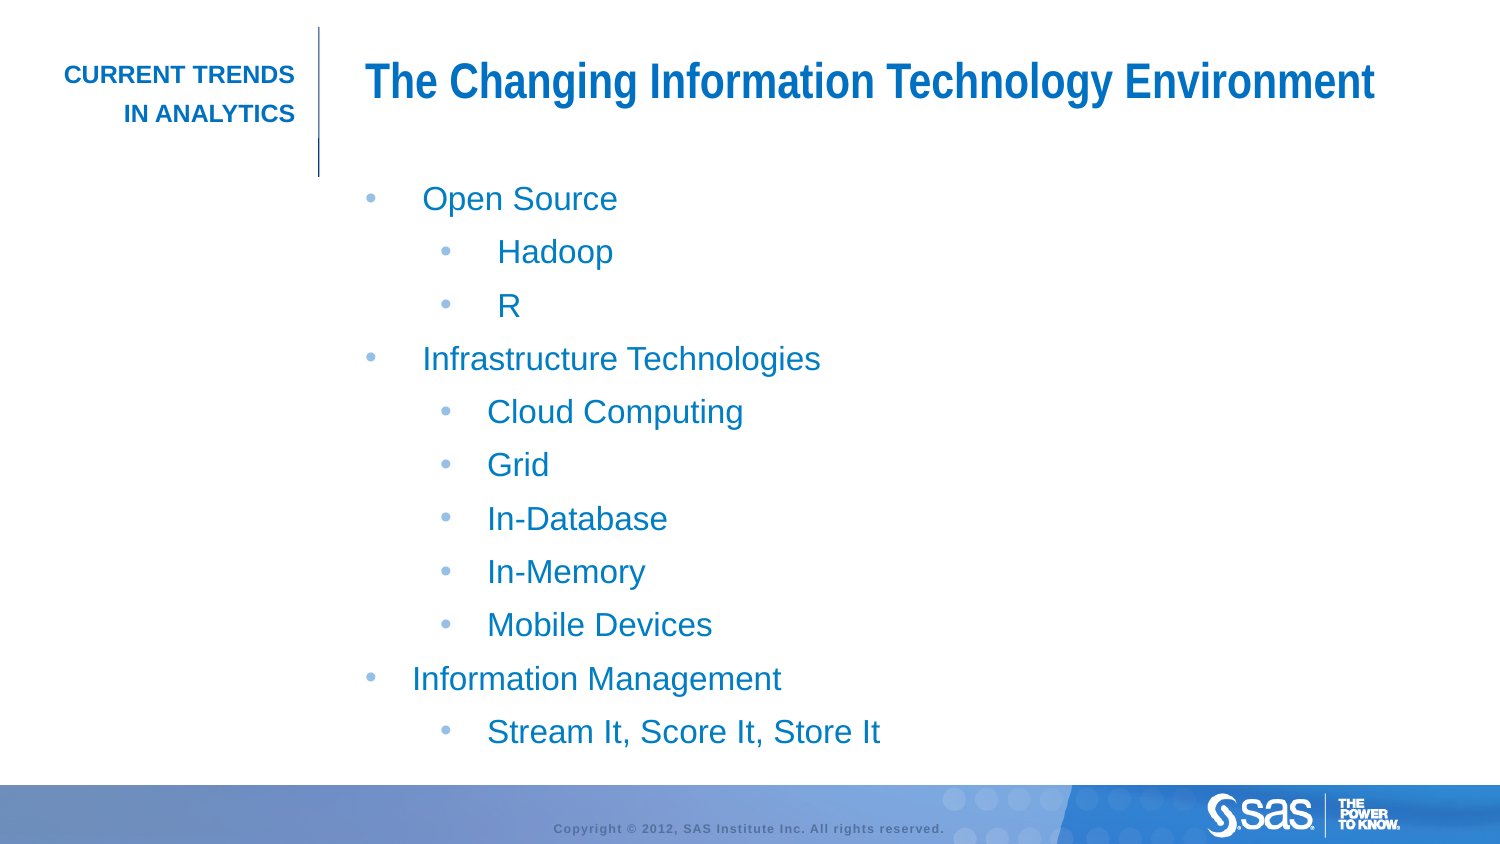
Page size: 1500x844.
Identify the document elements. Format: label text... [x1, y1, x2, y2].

picture [0, 785, 1500, 844]
text_box Current Trends in Analytics [30, 41, 311, 135]
text_box Open Source Hadoop R Infrastructure Technologies Cloud Computing Grid In-Database In-Memory Mobile Devices Information Management Stream It, Score It, Store It [350, 174, 1103, 758]
text_box The Changing Information Technology Environment [350, 41, 1451, 117]
